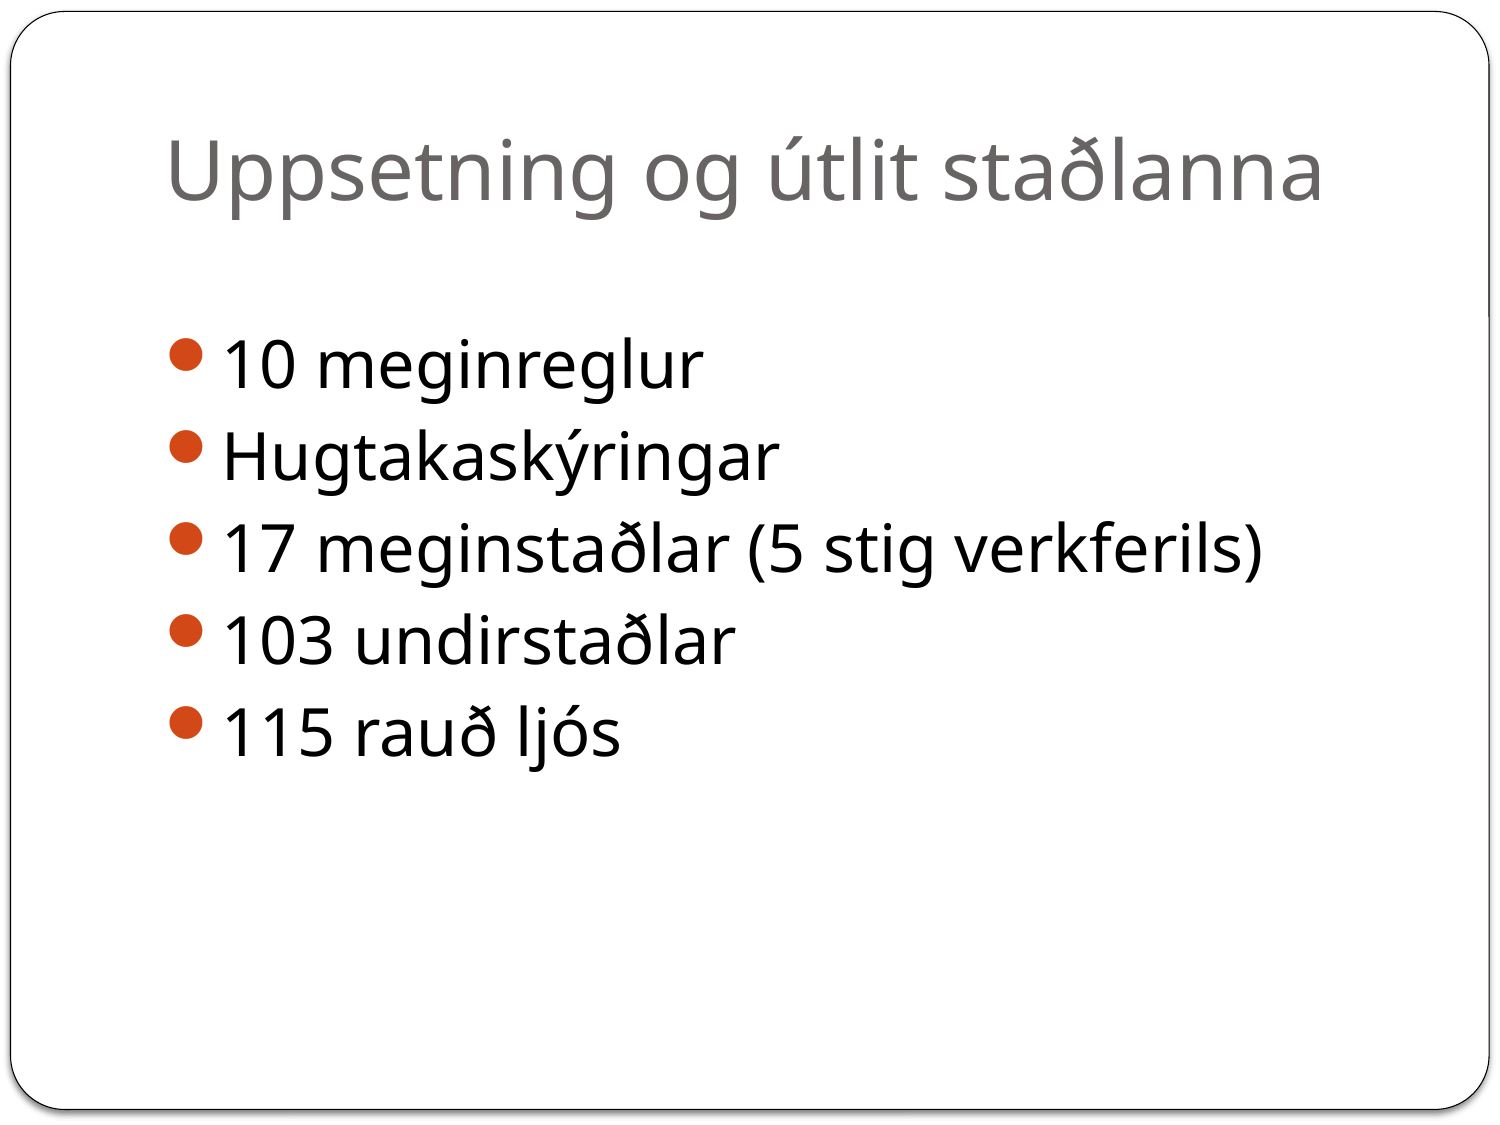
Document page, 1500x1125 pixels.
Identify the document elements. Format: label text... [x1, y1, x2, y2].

title Uppsetning og útlit staðlanna [150, 45, 1425, 233]
list 10 meginreglur Hugtakaskýringar 17 meginstaðlar (5 stig verkferils) 103 undirstaðlar 115 rauð ljós [150, 237, 1425, 988]
